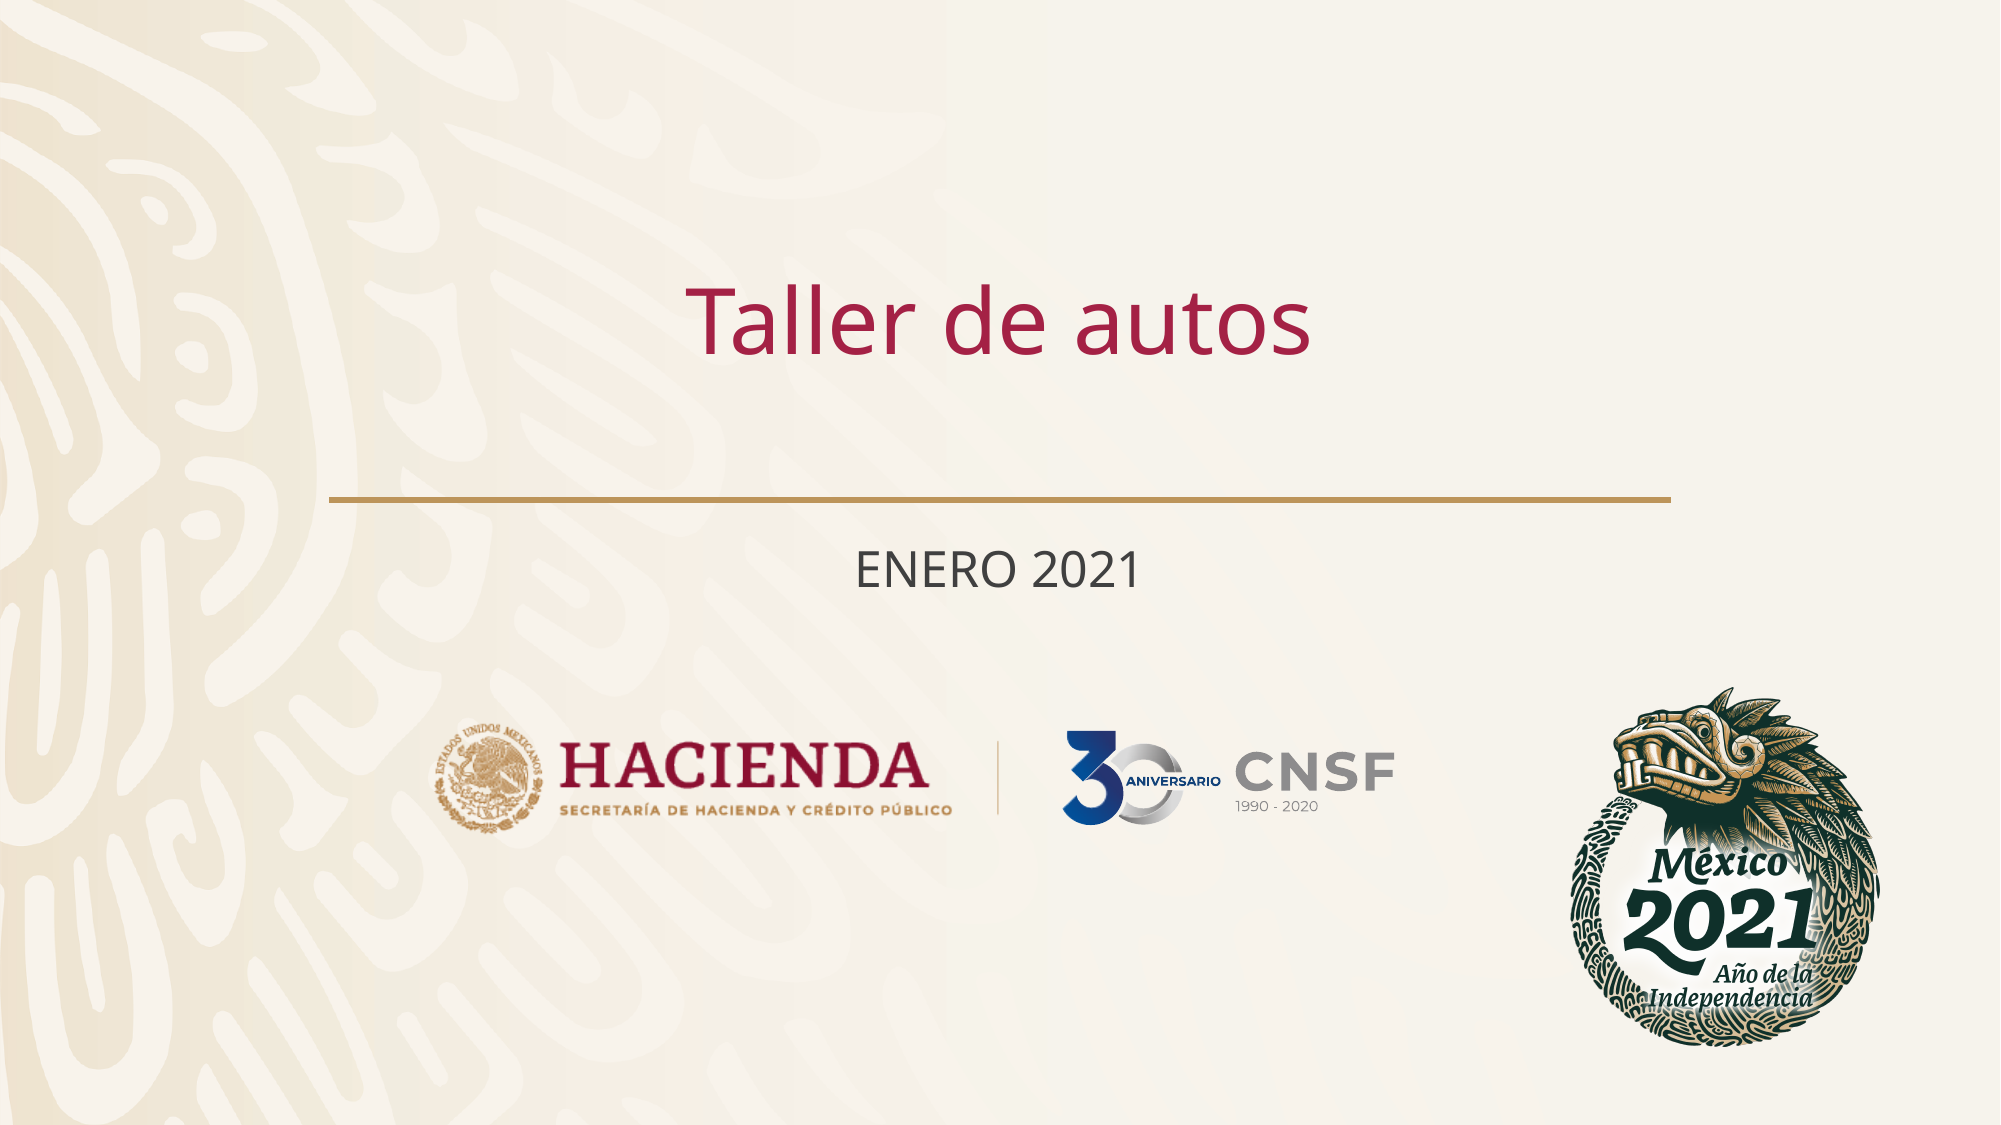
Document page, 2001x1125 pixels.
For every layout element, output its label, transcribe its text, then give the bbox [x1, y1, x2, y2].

title Taller de autos [59, 268, 1941, 486]
list ENERO 2021 [59, 536, 1941, 724]
picture [0, 0, 2001, 1125]
